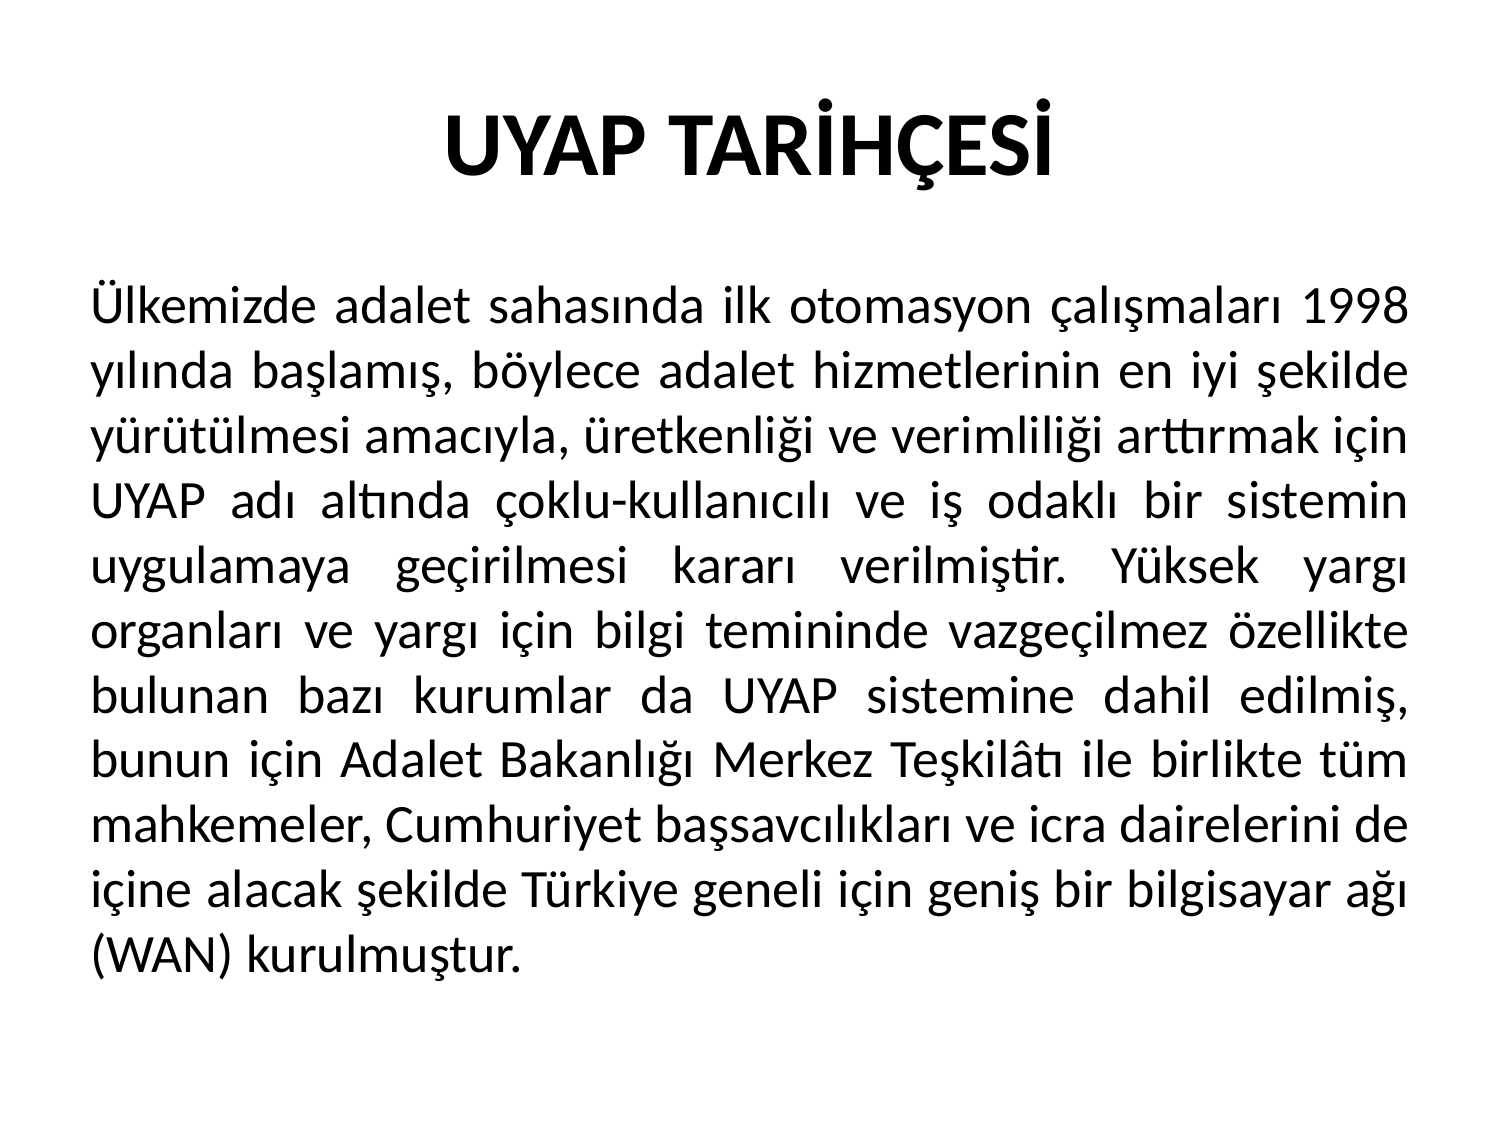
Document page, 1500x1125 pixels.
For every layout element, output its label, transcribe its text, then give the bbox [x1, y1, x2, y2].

list Ülkemizde adalet sahasında ilk otomasyon çalışmaları 1998 yılında başlamış, böylece adalet hizmetlerinin en iyi şekilde yürütülmesi amacıyla, üretkenliği ve verimliliği arttırmak için UYAP adı altında çoklu-kullanıcılı ve iş odaklı bir sistemin uygulamaya geçirilmesi kararı verilmiştir. Yüksek yargı organları ve yargı için bilgi temininde vazgeçilmez özellikte bulunan bazı kurumlar da UYAP sistemine dahil edilmiş, bunun için Adalet Bakanlığı Merkez Teşkilâtı ile birlikte tüm mahkemeler, Cumhuriyet başsavcılıkları ve icra dairelerini de içine alacak şekilde Türkiye geneli için geniş bir bilgisayar ağı (WAN) kurulmuştur. [75, 262, 1425, 1005]
title UYAP TARİHÇESİ [75, 45, 1425, 233]
